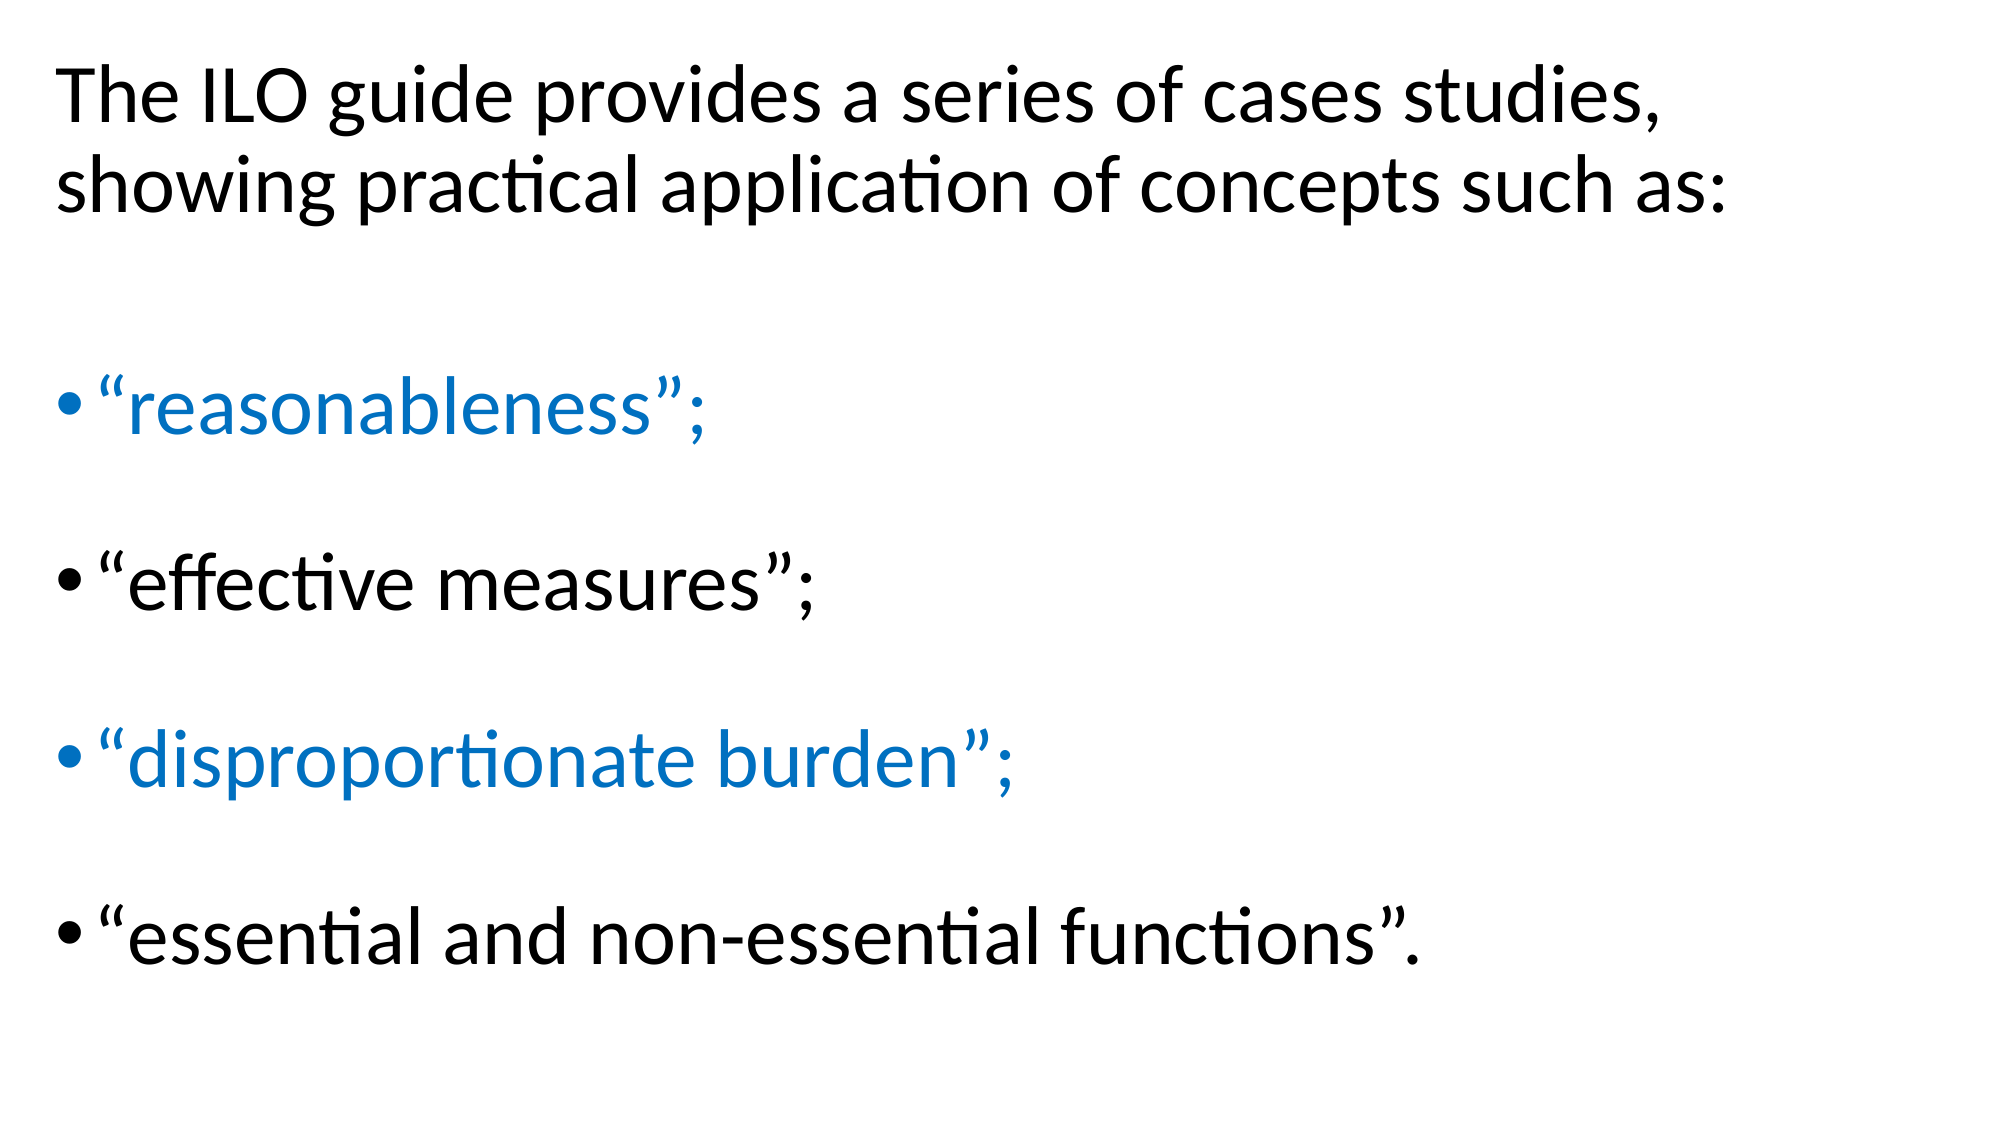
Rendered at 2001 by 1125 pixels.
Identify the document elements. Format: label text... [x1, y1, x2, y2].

list The ILO guide provides a series of cases studies, showing practical application of concepts such as: “reasonableness”; “effective measures”; “disproportionate burden”; “essential and non-essential functions”. [40, 43, 1956, 1091]
